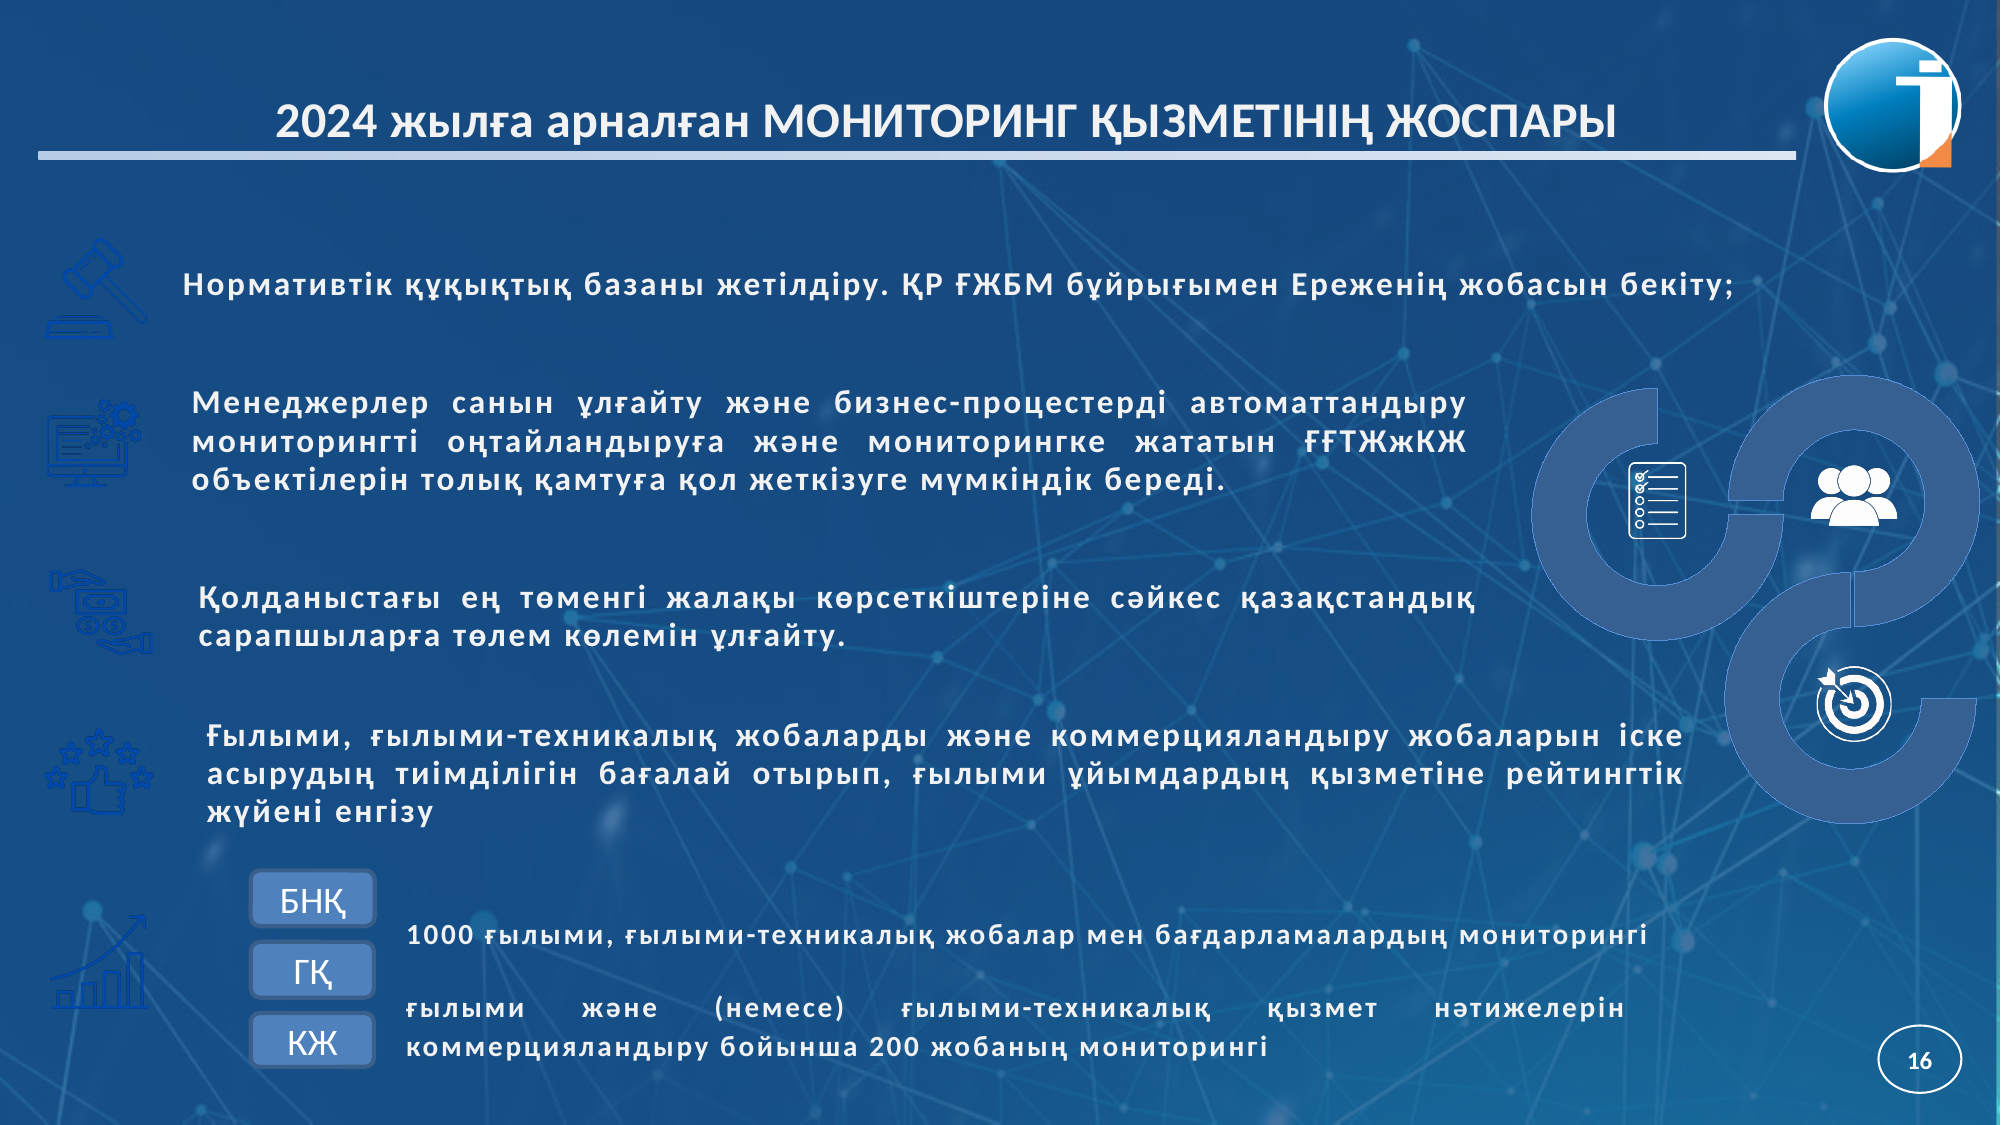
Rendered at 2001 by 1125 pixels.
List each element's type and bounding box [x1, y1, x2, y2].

picture [1822, 36, 1962, 173]
text_box [0, 0, 1997, 1125]
text_box [1724, 572, 1977, 825]
text_box [1728, 374, 1980, 574]
text_box [1531, 387, 1784, 641]
